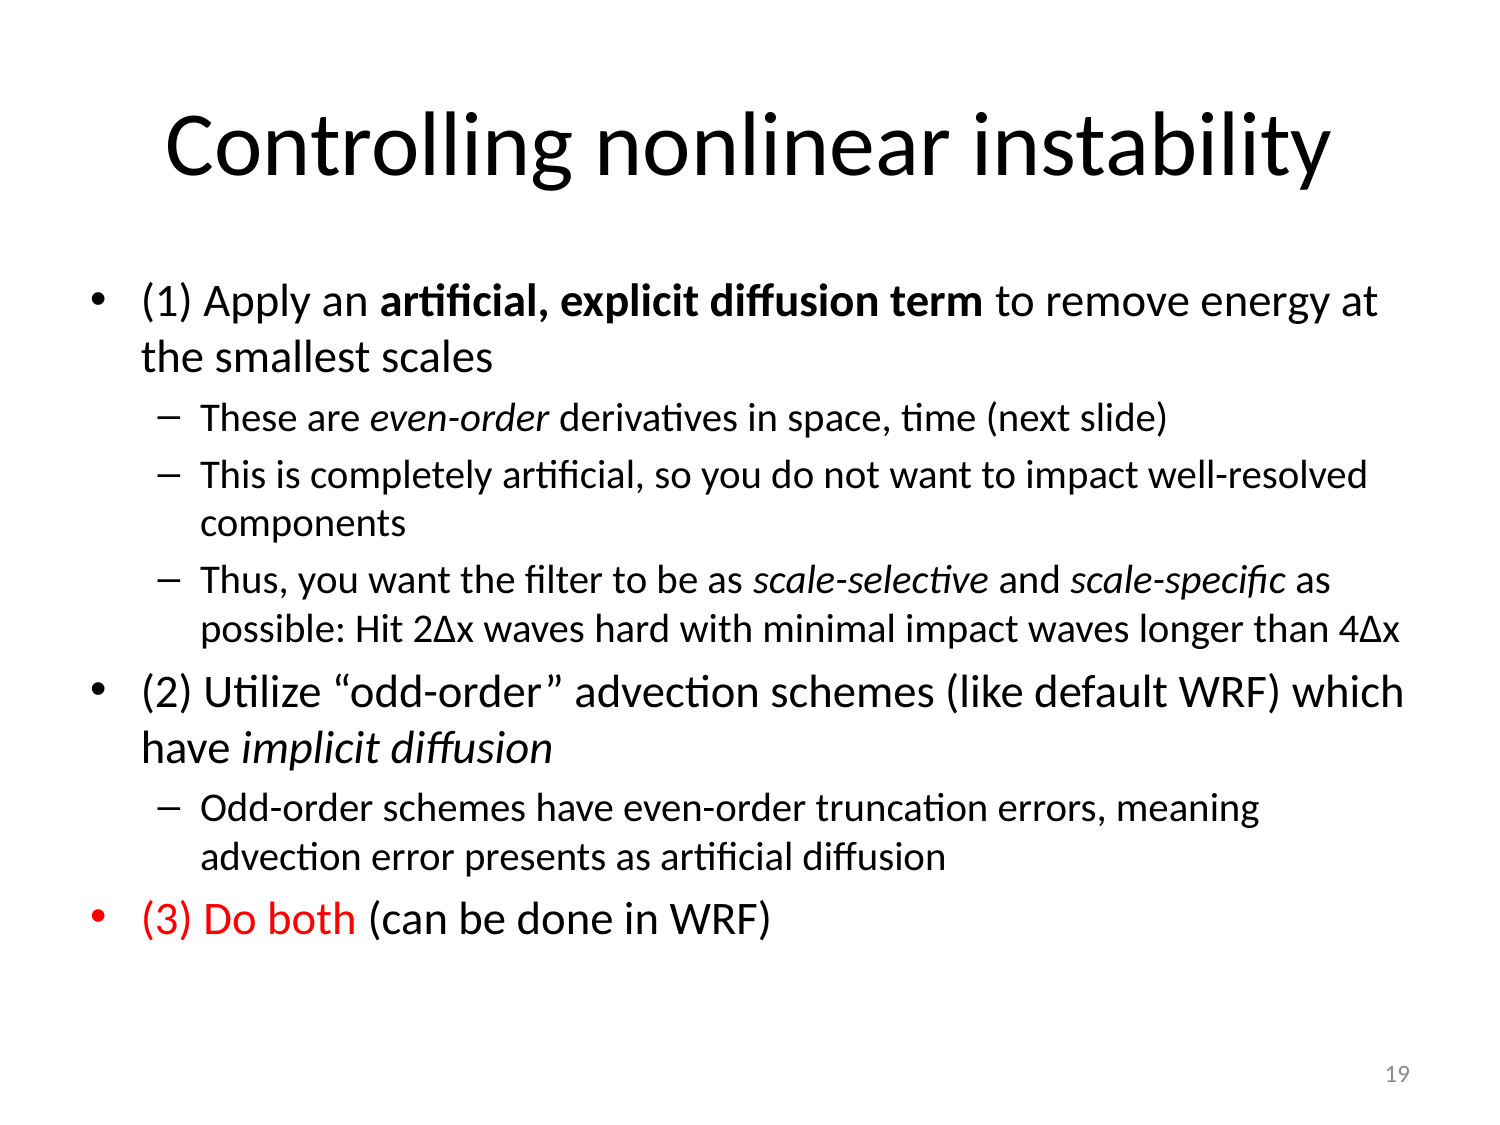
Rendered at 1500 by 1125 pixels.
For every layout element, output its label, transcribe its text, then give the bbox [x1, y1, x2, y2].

slide_number 19 [1074, 1042, 1425, 1103]
list (1) Apply an artificial, explicit diffusion term to remove energy at the smallest scales These are even-order derivatives in space, time (next slide) This is completely artificial, so you do not want to impact well-resolved components Thus, you want the filter to be as scale-selective and scale-specific as possible: Hit 2∆x waves hard with minimal impact waves longer than 4∆x (2) Utilize “odd-order” advection schemes (like default WRF) which have implicit diffusion Odd-order schemes have even-order truncation errors, meaning advection error presents as artificial diffusion (3) Do both (can be done in WRF) [75, 262, 1425, 1005]
title Controlling nonlinear instability [75, 45, 1425, 233]
